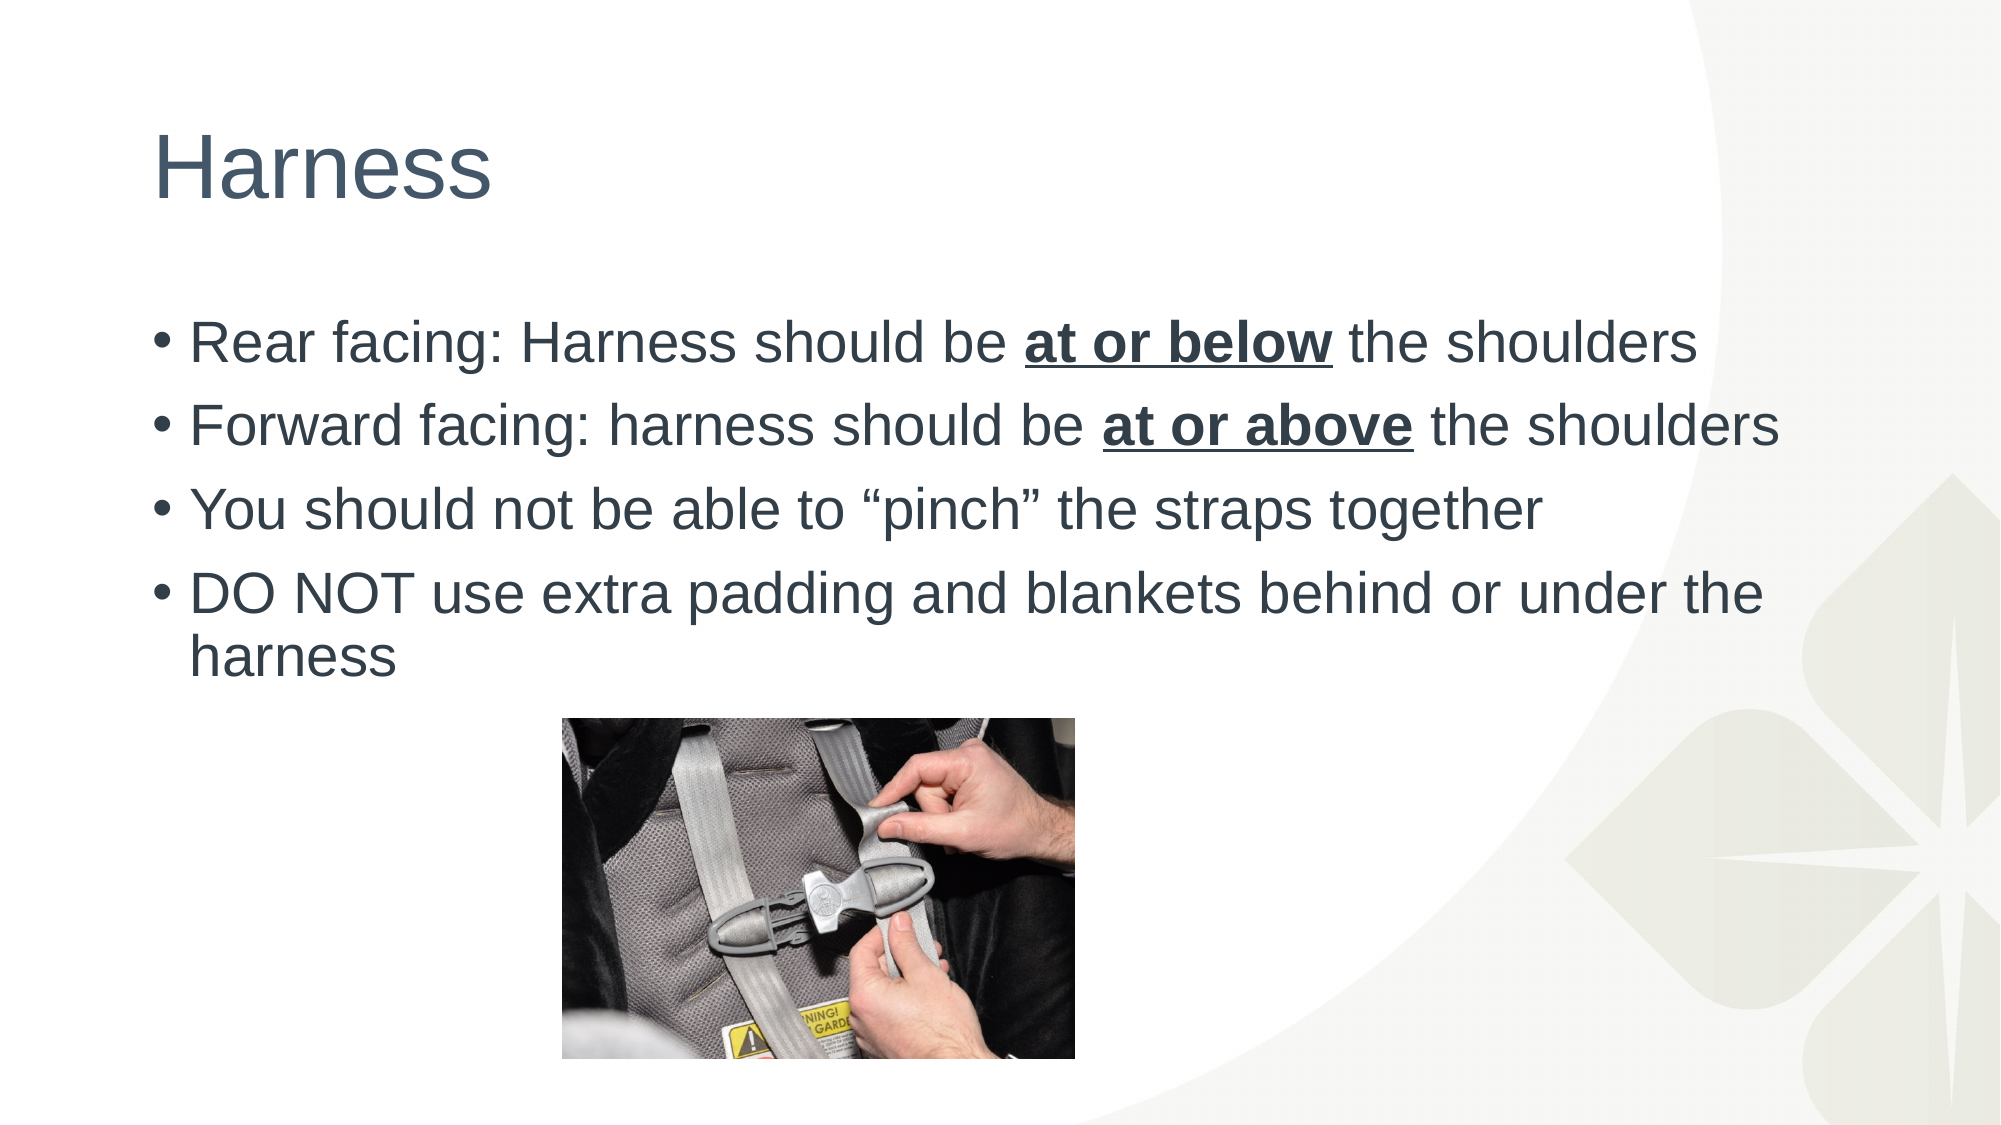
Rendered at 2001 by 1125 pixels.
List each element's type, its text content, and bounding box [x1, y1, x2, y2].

list Rear facing: Harness should be at or below the shoulders Forward facing: harness should be at or above the shoulders You should not be able to “pinch” the straps together DO NOT use extra padding and blankets behind or under the harness [137, 304, 1863, 836]
picture [0, 0, 2001, 1125]
title Harness [137, 59, 1863, 278]
